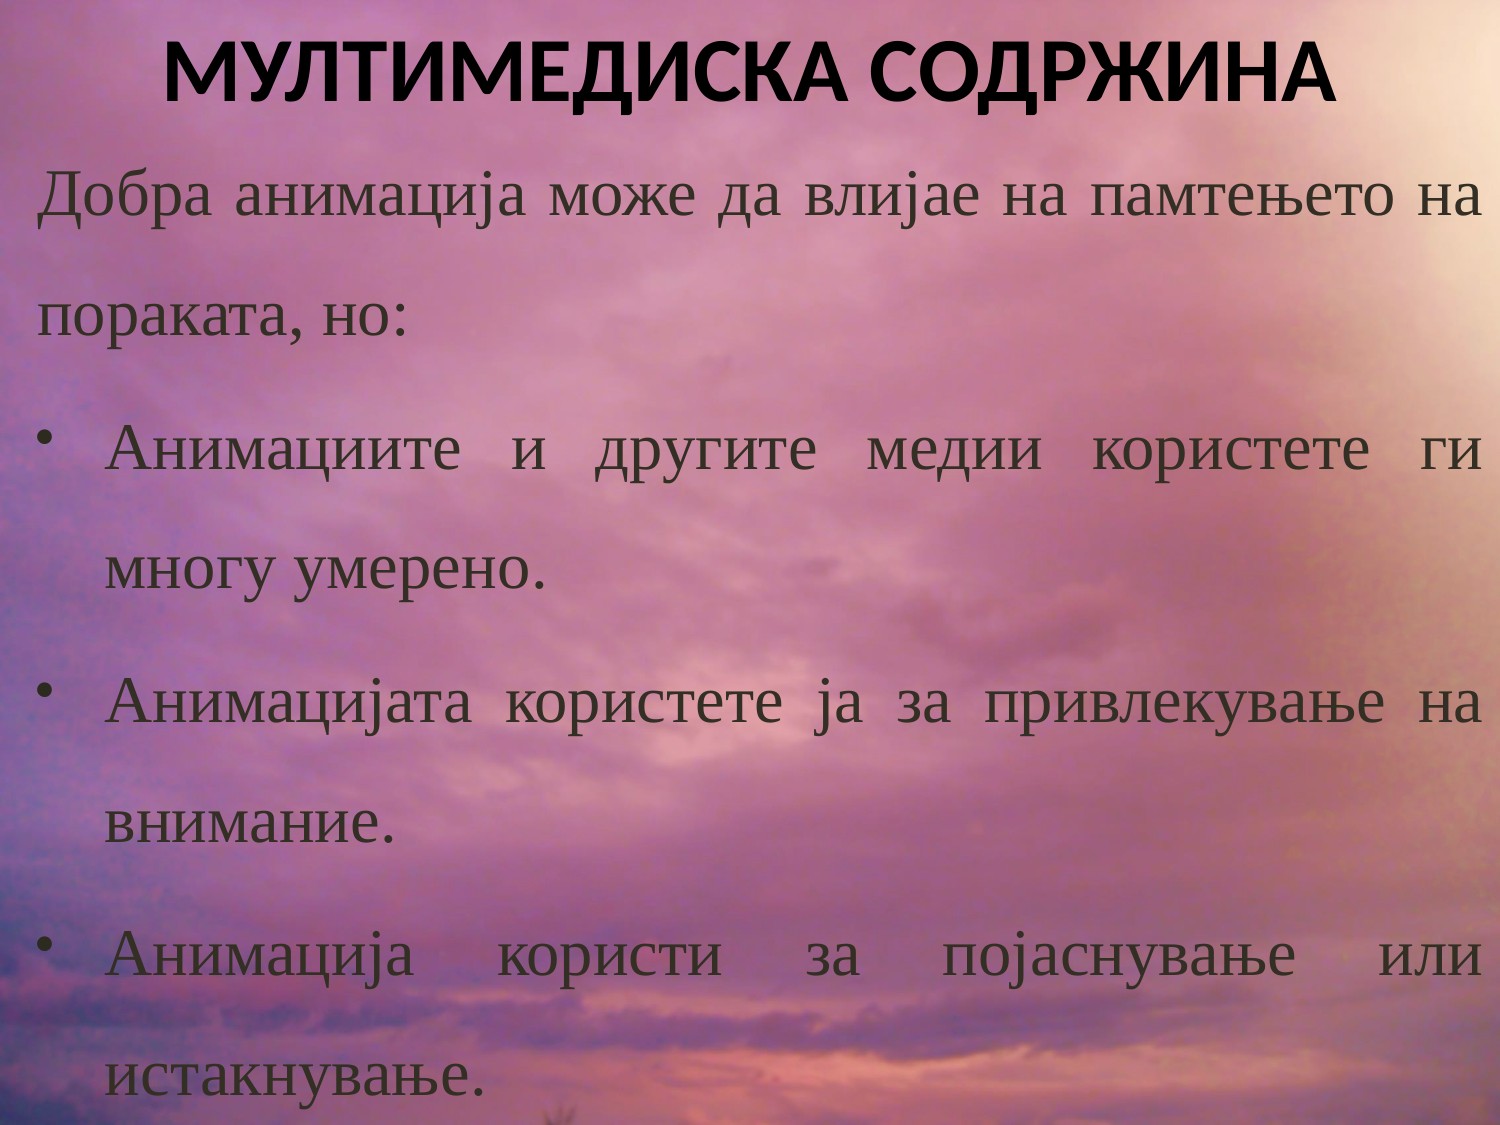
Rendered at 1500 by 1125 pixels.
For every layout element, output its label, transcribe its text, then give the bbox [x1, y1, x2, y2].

title МУЛТИМЕДИСКА СОДРЖИНА [75, 7, 1425, 101]
list Добра анимација може да влијае на памтењето на пораката, но: Анимациите и другите медии користете ги многу умерено. Анимацијата користете ја за привлекување на внимание. Анимација користи за појаснување или истакнување. [0, 101, 1500, 1125]
